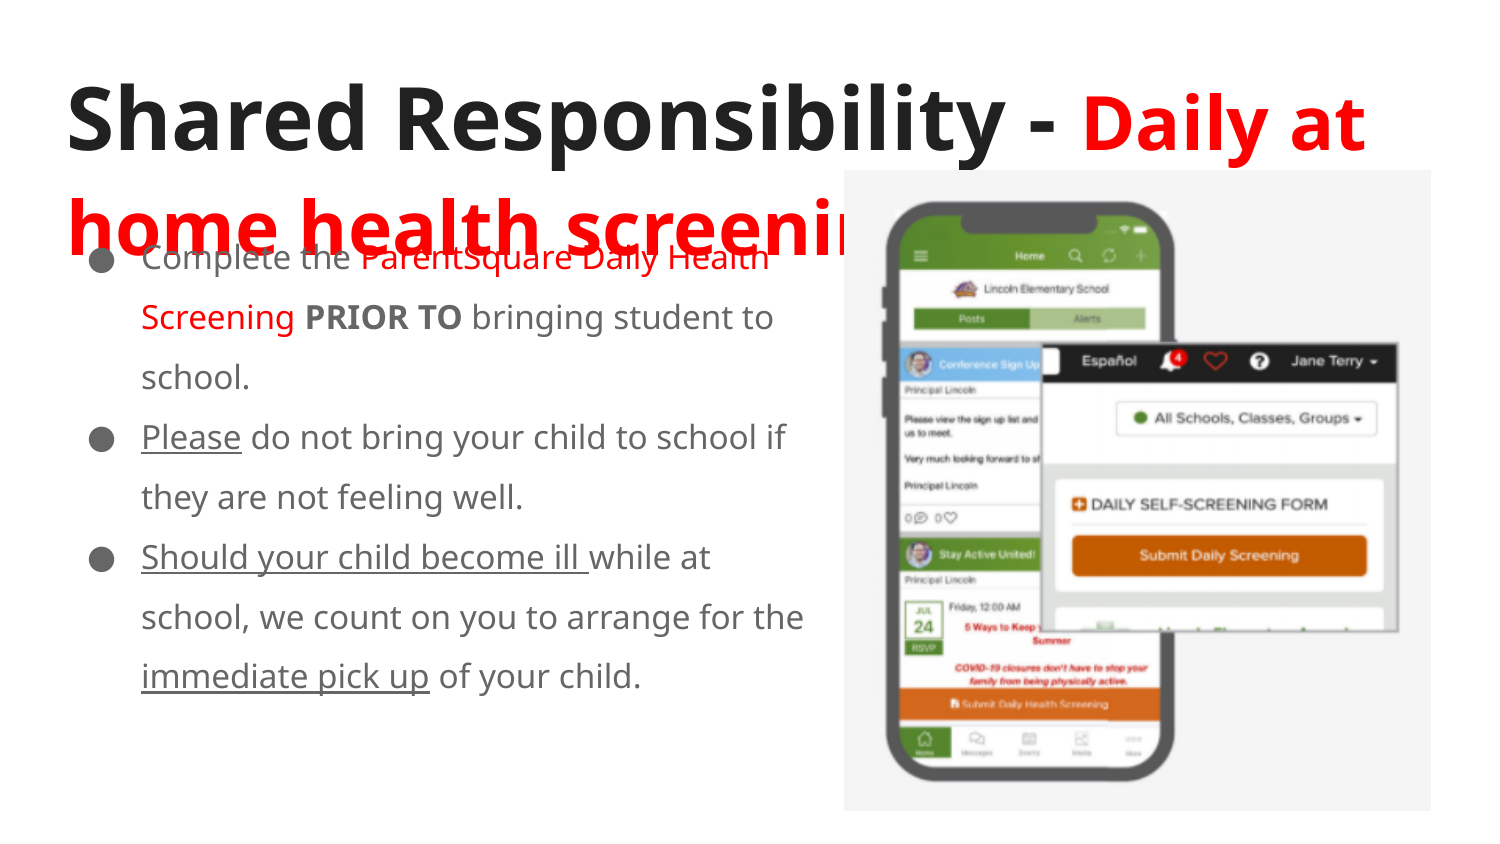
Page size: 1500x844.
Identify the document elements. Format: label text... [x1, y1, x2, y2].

picture [844, 169, 1432, 811]
title Shared Responsibility - Daily at home health screening [51, 48, 1449, 180]
list Complete the ParentSquare Daily Health Screening PRIOR TO bringing student to school. Please do not bring your child to school if they are not feeling well. Should your child become ill while at school, we count on you to arrange for the immediate pick up of your child. [51, 201, 822, 750]
